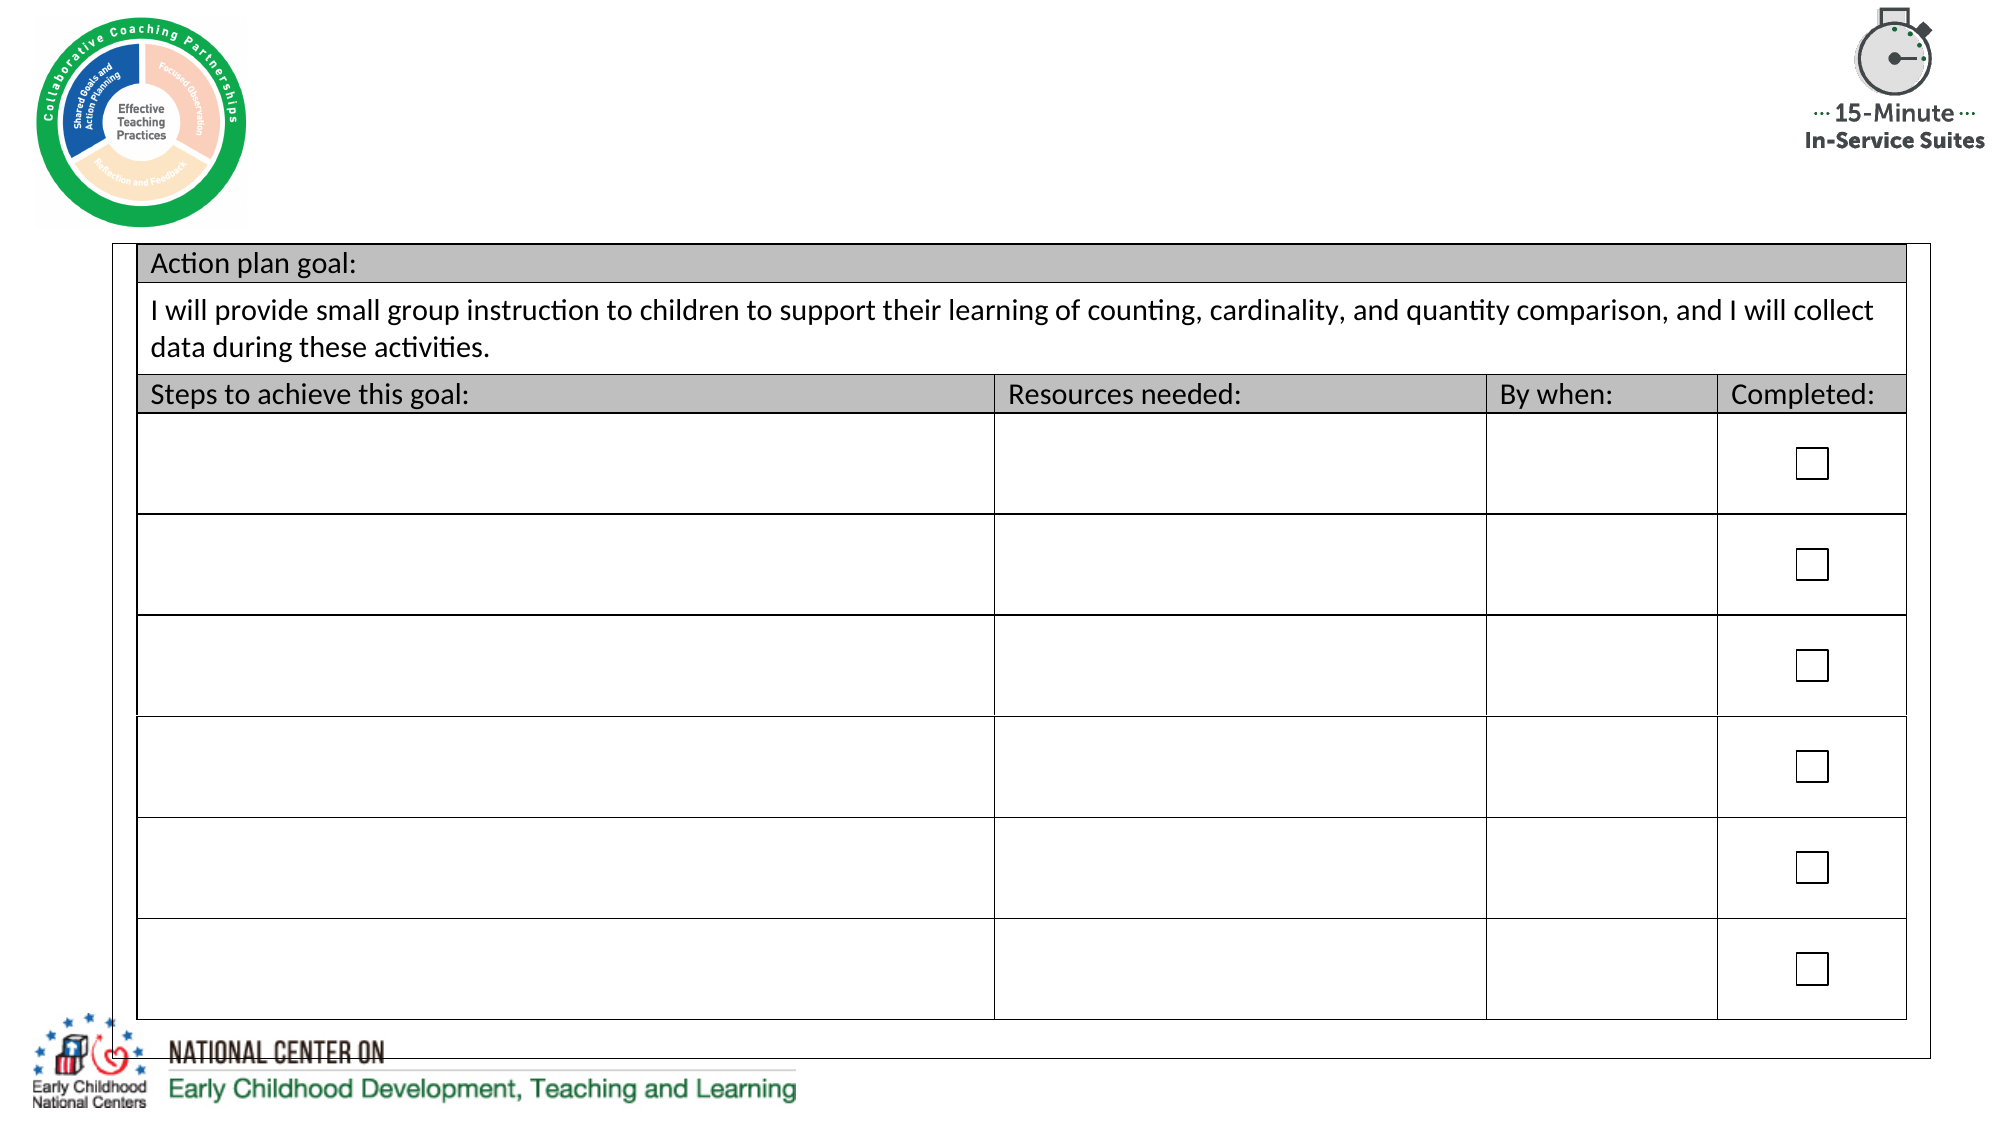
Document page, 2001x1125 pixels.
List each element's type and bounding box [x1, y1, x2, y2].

picture [35, 16, 247, 228]
picture [33, 243, 1931, 1108]
picture [1790, 0, 1999, 161]
